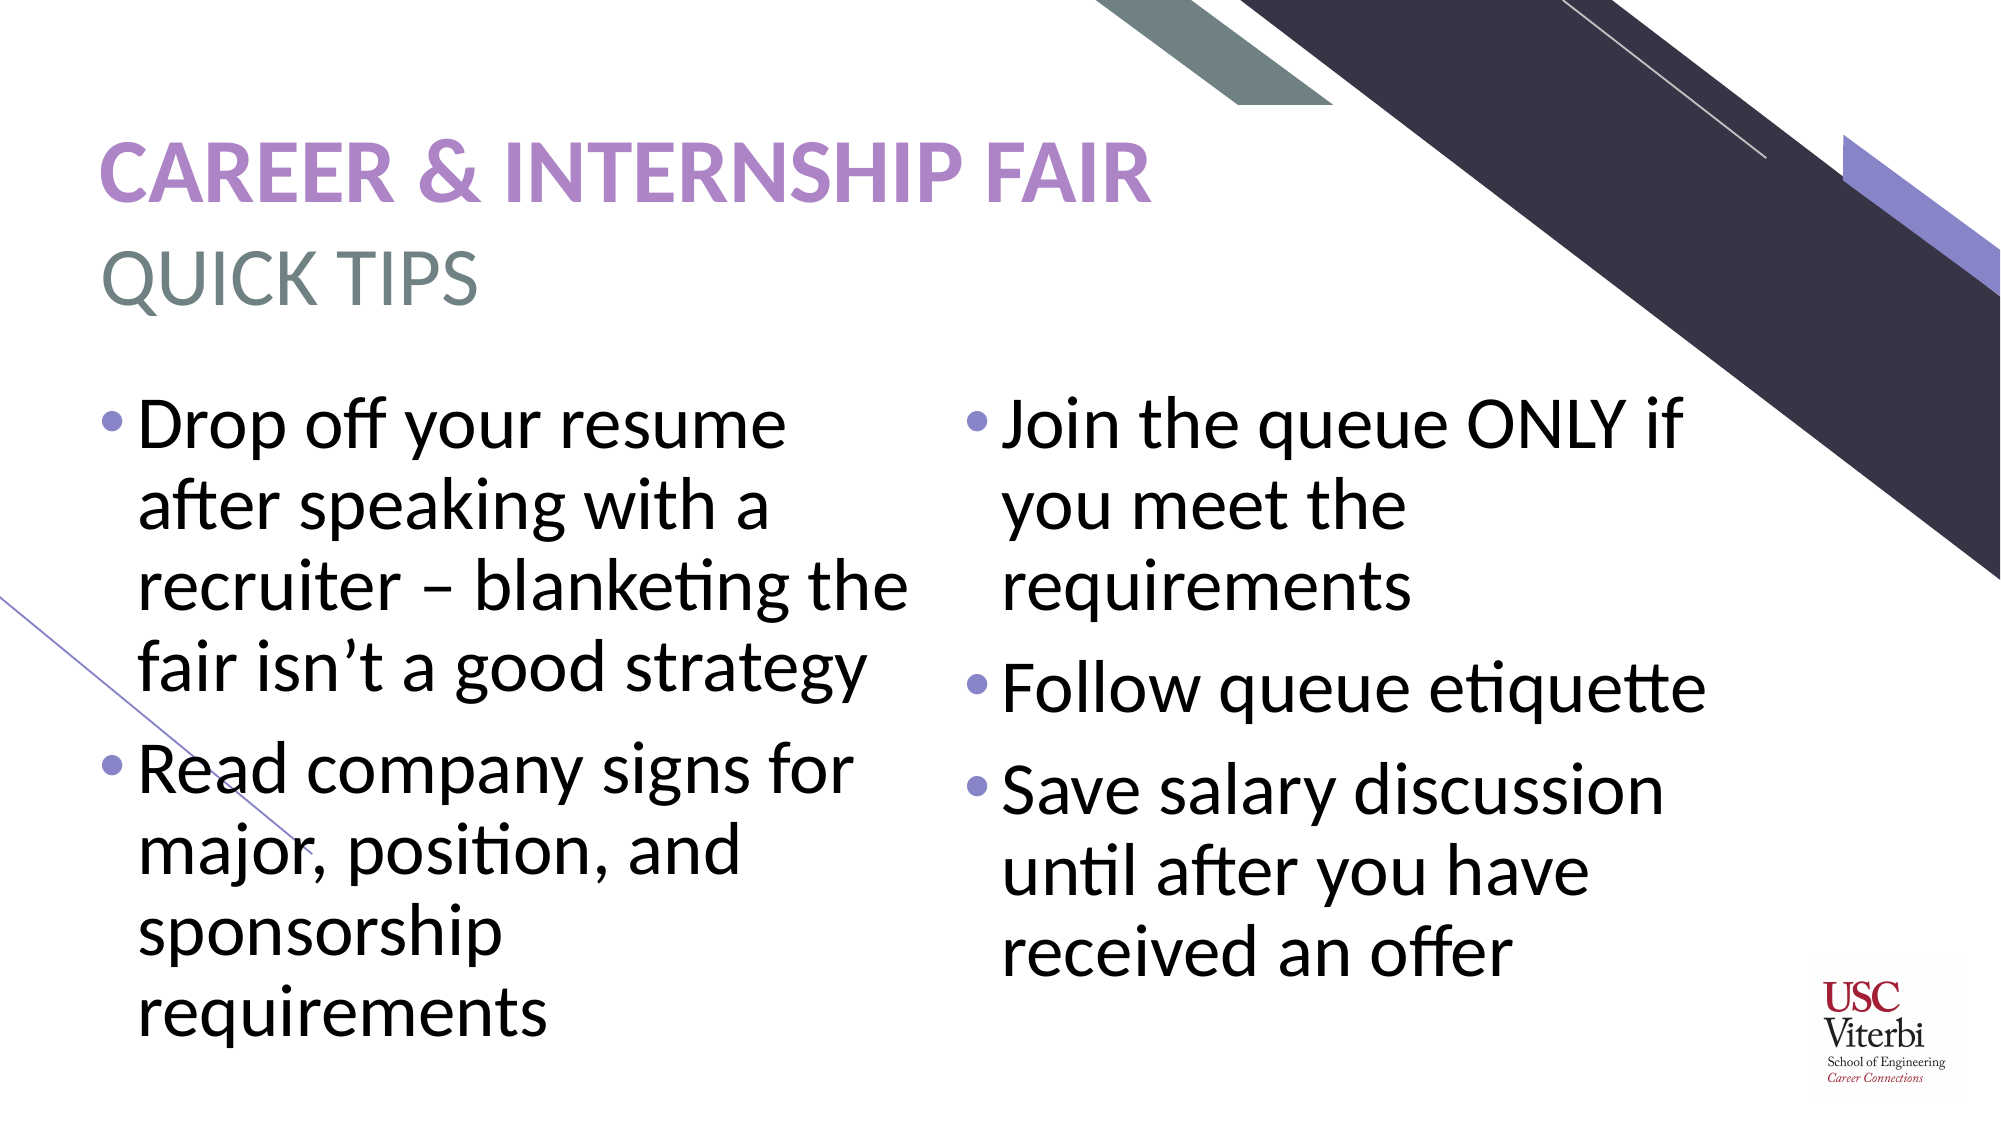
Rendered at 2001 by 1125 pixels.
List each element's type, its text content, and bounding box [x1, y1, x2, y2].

picture [1809, 959, 1963, 1100]
text_box Join the queue ONLY if you meet the requirements Follow queue etiquette Save salary discussion until after you have received an offer [949, 376, 1802, 1031]
list Drop off your resume after speaking with a recruiter – blanketing the fair isn’t a good strategy Read company signs for major, position, and sponsorship requirements [85, 376, 938, 1031]
title CAREER & INTERNSHIP FAIR [85, 34, 1453, 223]
text_box QUICK TIPS [85, 225, 1295, 326]
